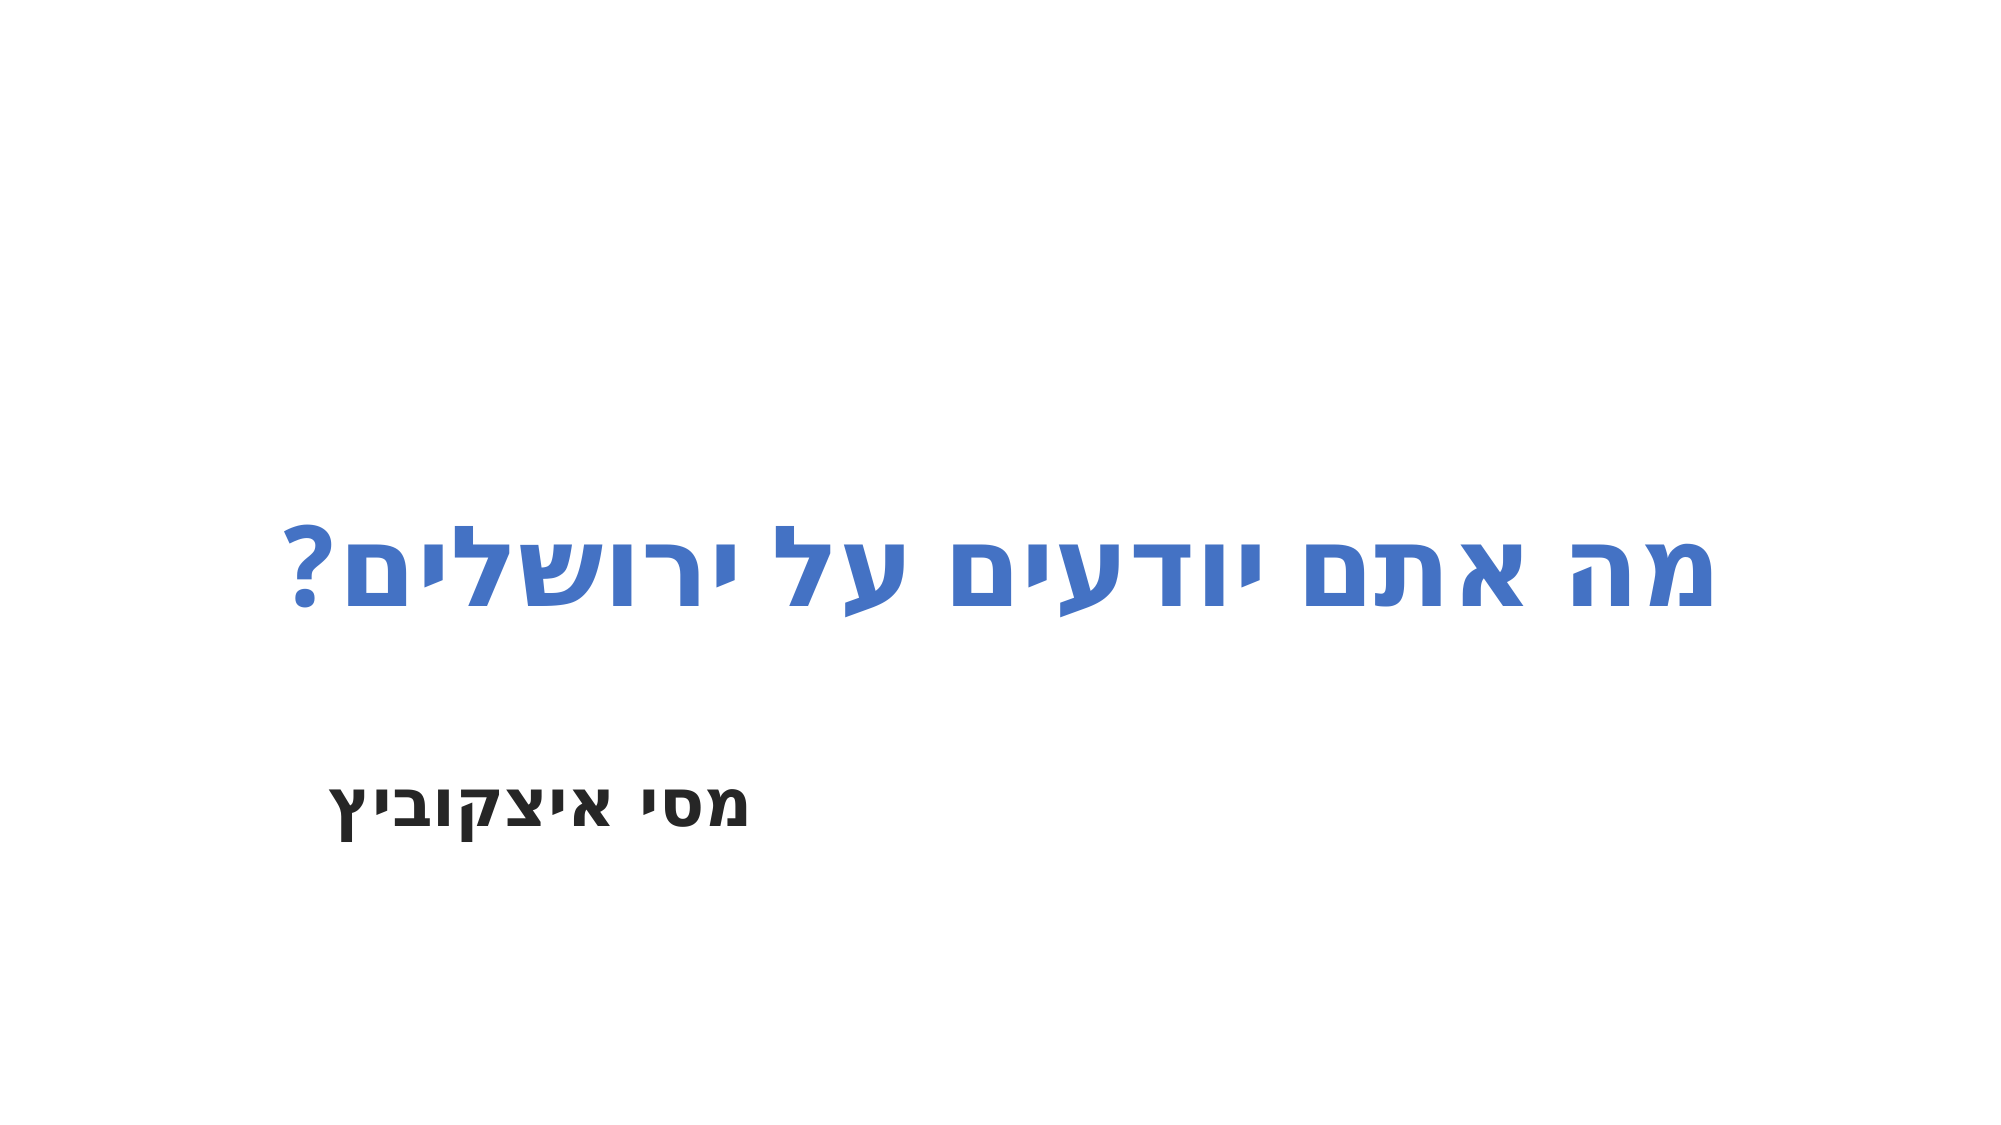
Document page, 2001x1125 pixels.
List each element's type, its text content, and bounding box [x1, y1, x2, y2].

text_box מסי איצקוביץ [312, 752, 769, 848]
text_box מה אתם יודעים על ירושלים? [262, 486, 1738, 637]
